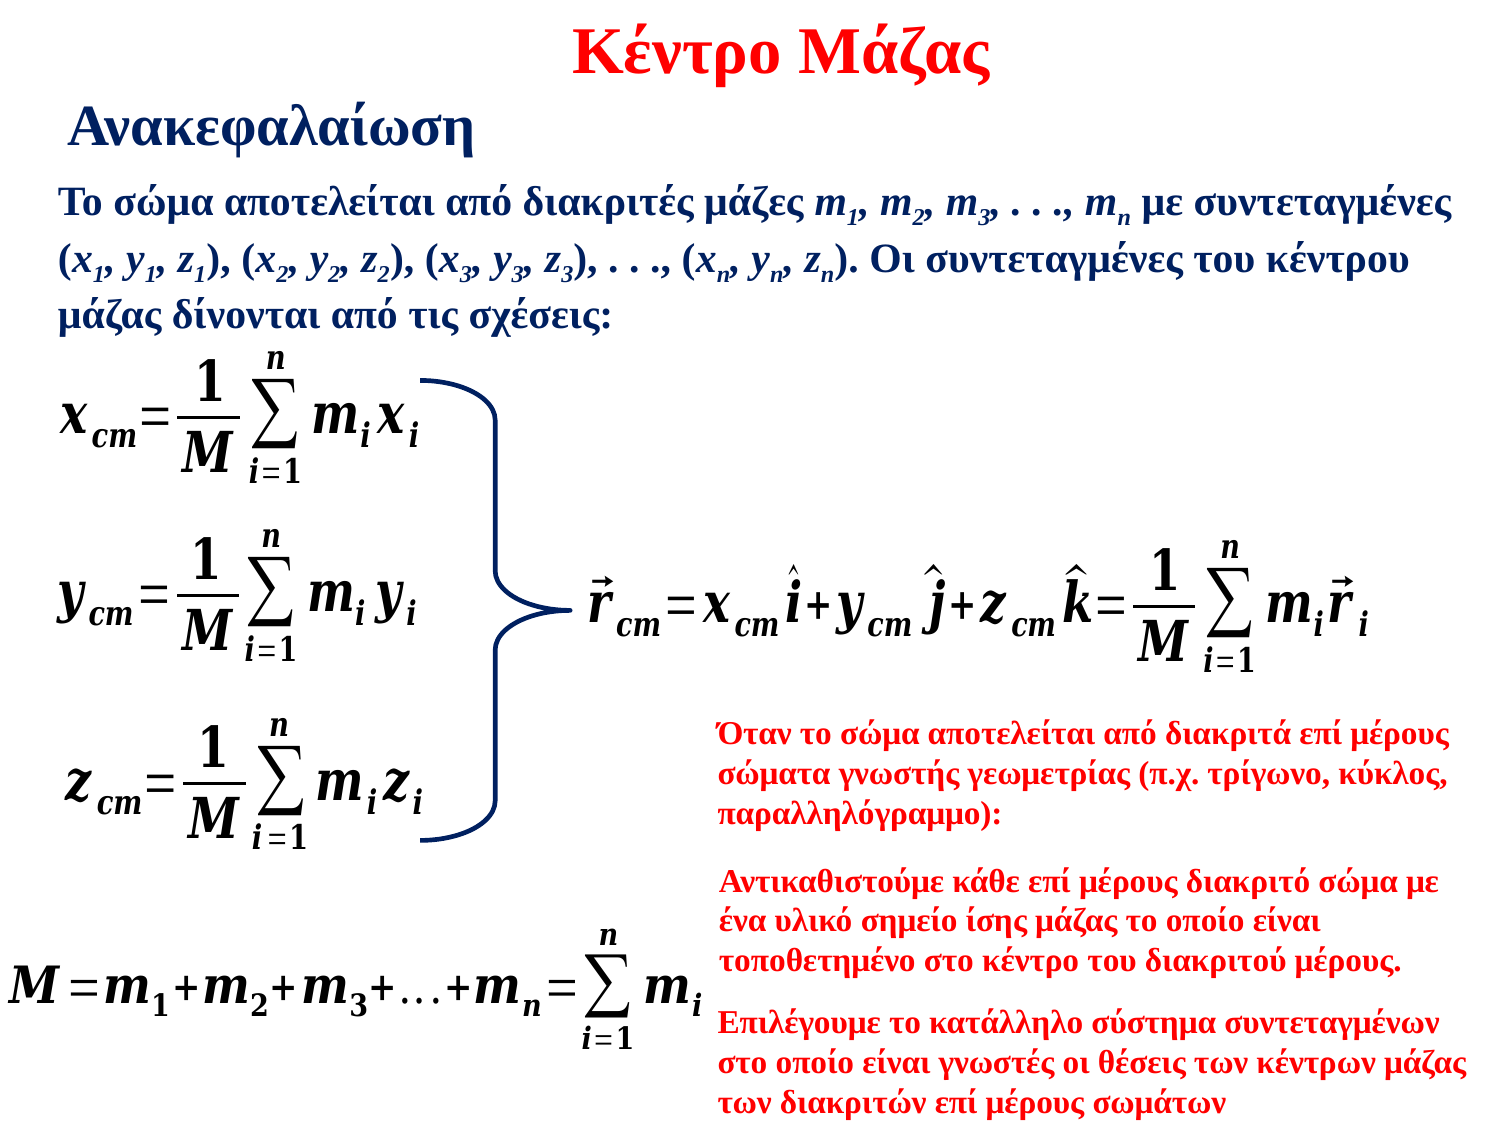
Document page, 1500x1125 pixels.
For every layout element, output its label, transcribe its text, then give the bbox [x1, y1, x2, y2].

text_box Κέντρο Μάζας [187, 0, 1375, 95]
text_box Επιλέγουμε το κατάλληλο σύστημα συντεταγμένων στο οποίο είναι γνωστές οι θέσεις των κέντρων μάζας των διακριτών επί μέρους σωμάτων [702, 993, 1500, 1125]
text_box Αντικαθιστούμε κάθε επί μέρους διακριτό σώμα με ένα υλικό σημείο ίσης μάζας το οποίο είναι τοποθετημένο στο κέντρο του διακριτού μέρους. [704, 851, 1500, 986]
text_box [420, 380, 571, 841]
text_box Όταν το σώμα αποτελείται από διακριτά επί μέρους σώματα γνωστής γεωμετρίας (π.χ. τρίγωνο, κύκλος, παραλληλόγραμμο): [702, 704, 1500, 839]
text_box Το σώμα αποτελείται από διακριτές μάζες m1, m2, m3, . . ., mn με συντεταγμένες (x1, y1, z1), (x2, y2, z2), (x3, y3, z3), . . ., (xn, yn, zn). Οι συντεταγμένες του κέντρου μάζας δίνονται από τις σχέσεις: [57, 173, 1471, 338]
text_box Ανακεφαλαίωση [67, 87, 476, 158]
